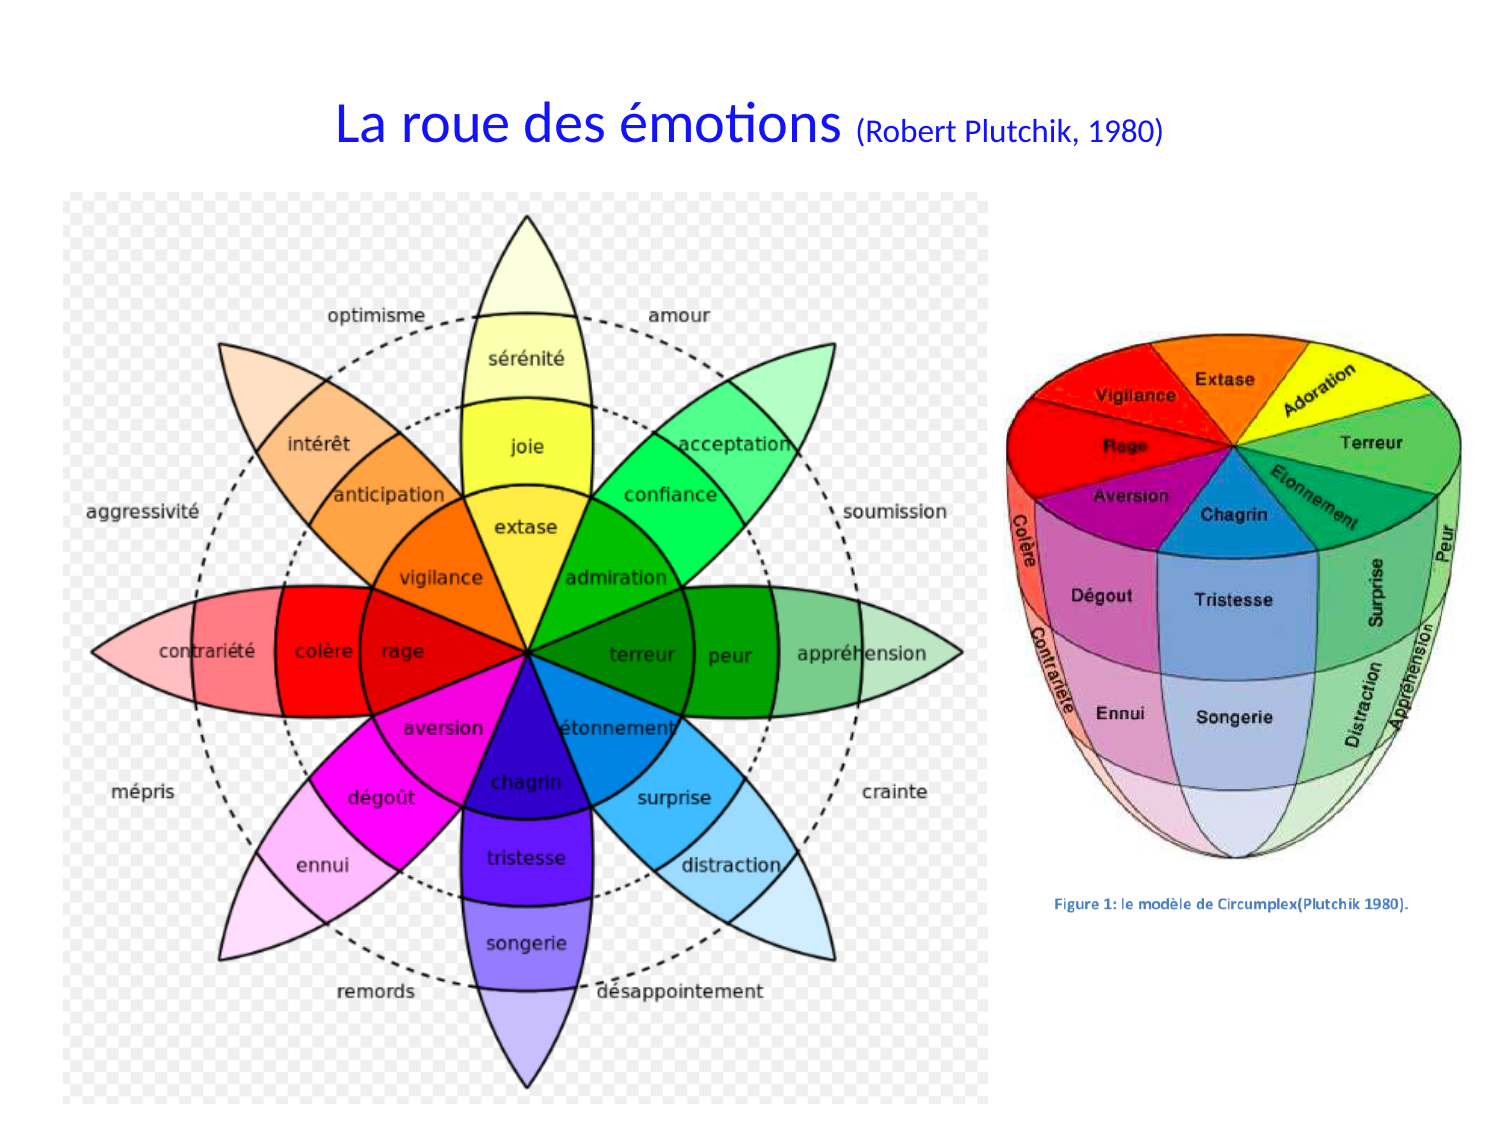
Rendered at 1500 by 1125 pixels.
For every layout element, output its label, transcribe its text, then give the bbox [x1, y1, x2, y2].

picture [987, 314, 1470, 917]
title La roue des émotions (Robert Plutchik, 1980) [75, 45, 1425, 233]
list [63, 192, 989, 1104]
